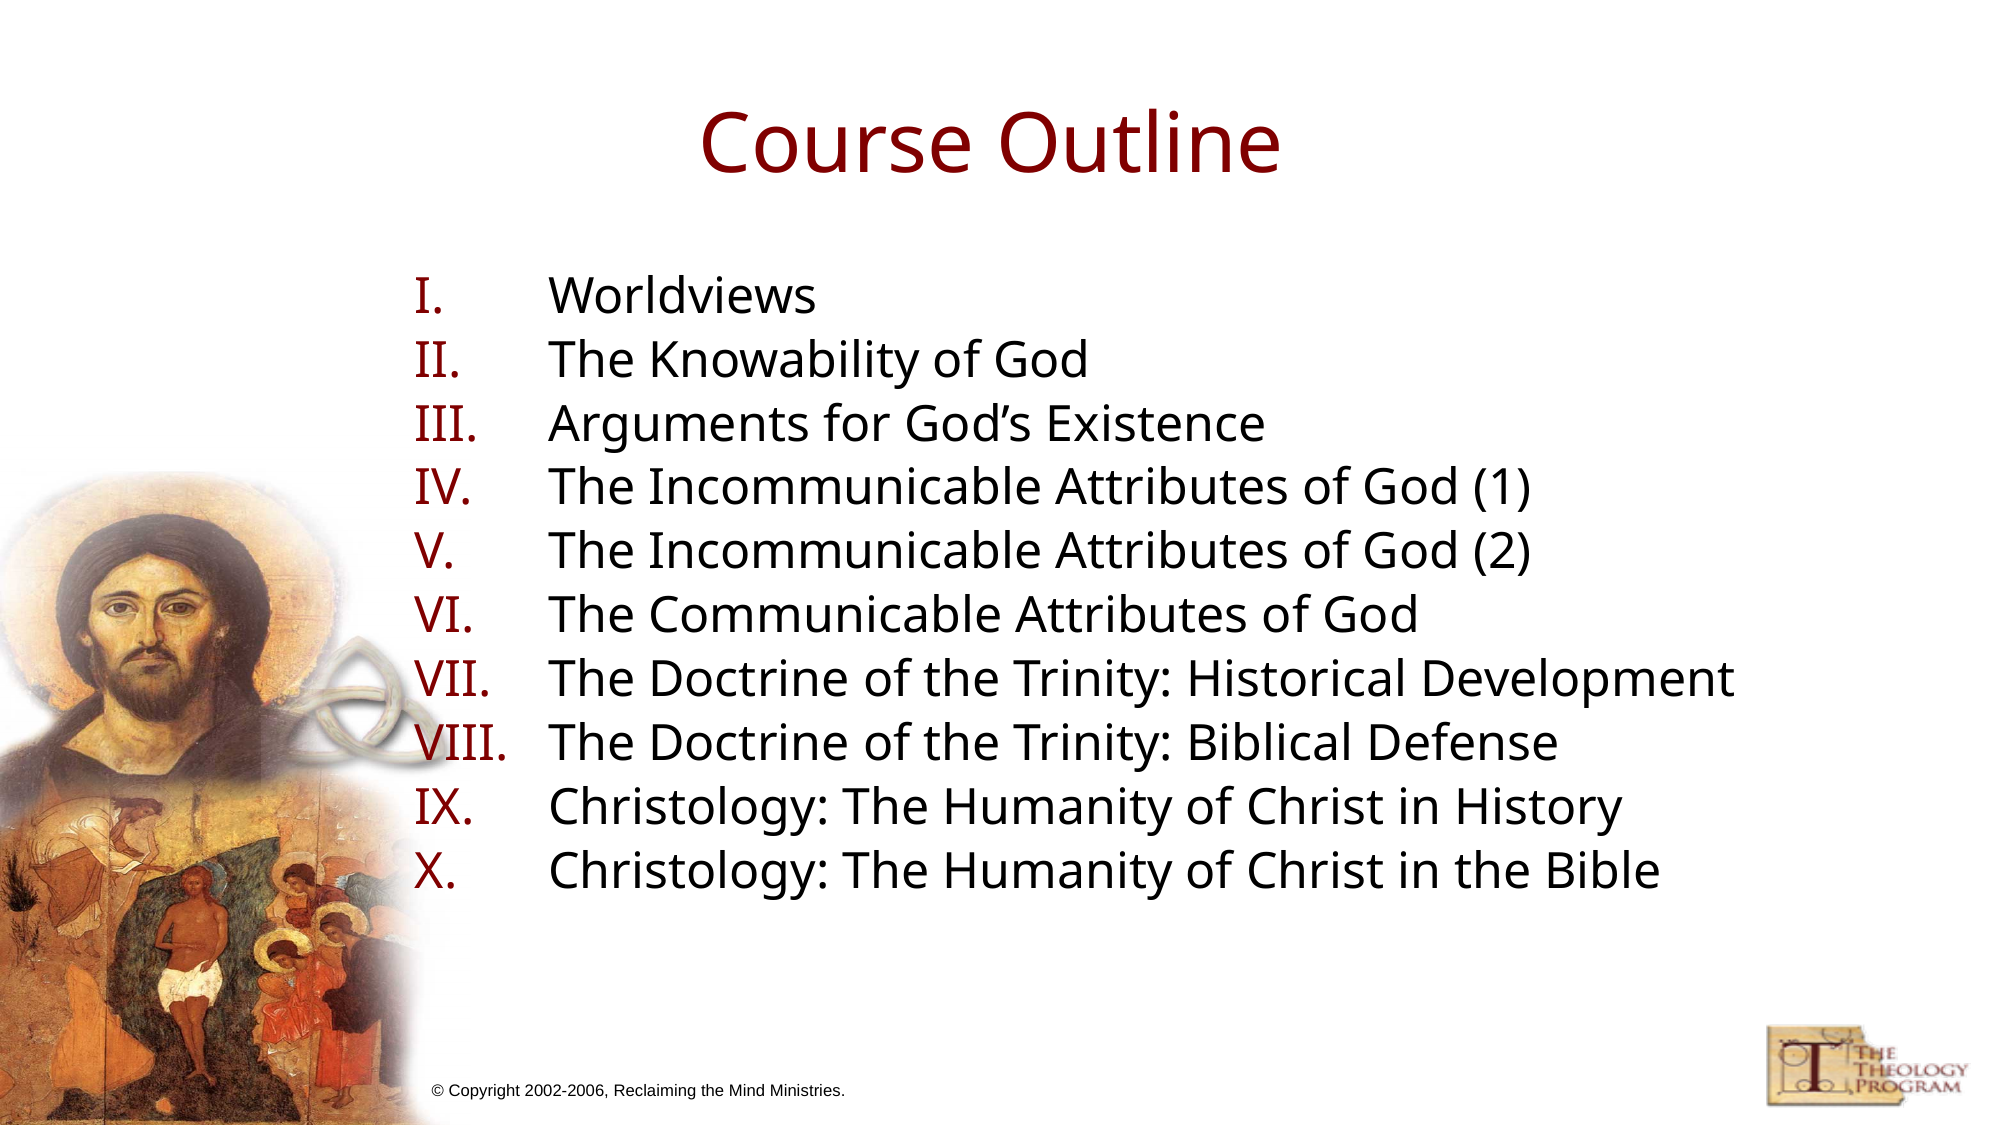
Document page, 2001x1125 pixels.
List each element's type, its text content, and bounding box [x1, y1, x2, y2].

footer © Copyright 2002-2006, Reclaiming the Mind Ministries. [416, 1071, 1367, 1125]
list Worldviews The Knowability of God Arguments for God’s Existence The Incommunicable Attributes of God (1) The Incommunicable Attributes of God (2) The Communicable Attributes of God The Doctrine of the Trinity: Historical Development The Doctrine of the Trinity: Biblical Defense Christology: The Humanity of Christ in History Christology: The Humanity of Christ in the Bible [399, 262, 1917, 1005]
picture [1766, 1024, 1971, 1108]
title Course Outline [66, 45, 1917, 233]
picture [0, 424, 471, 1125]
